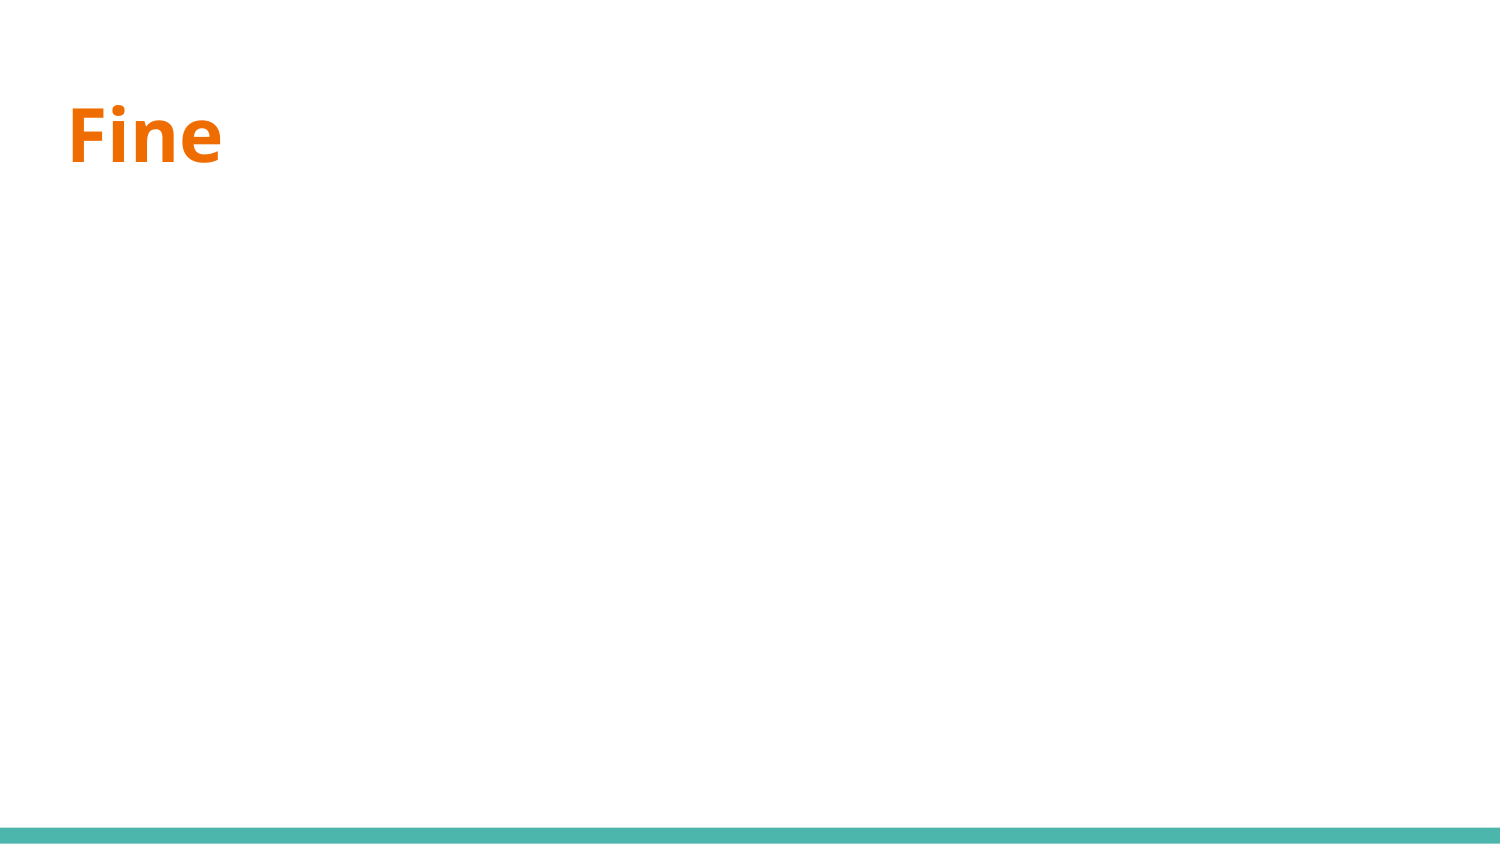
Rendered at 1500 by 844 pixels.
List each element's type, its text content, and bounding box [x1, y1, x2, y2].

title Fine [51, 72, 1449, 189]
